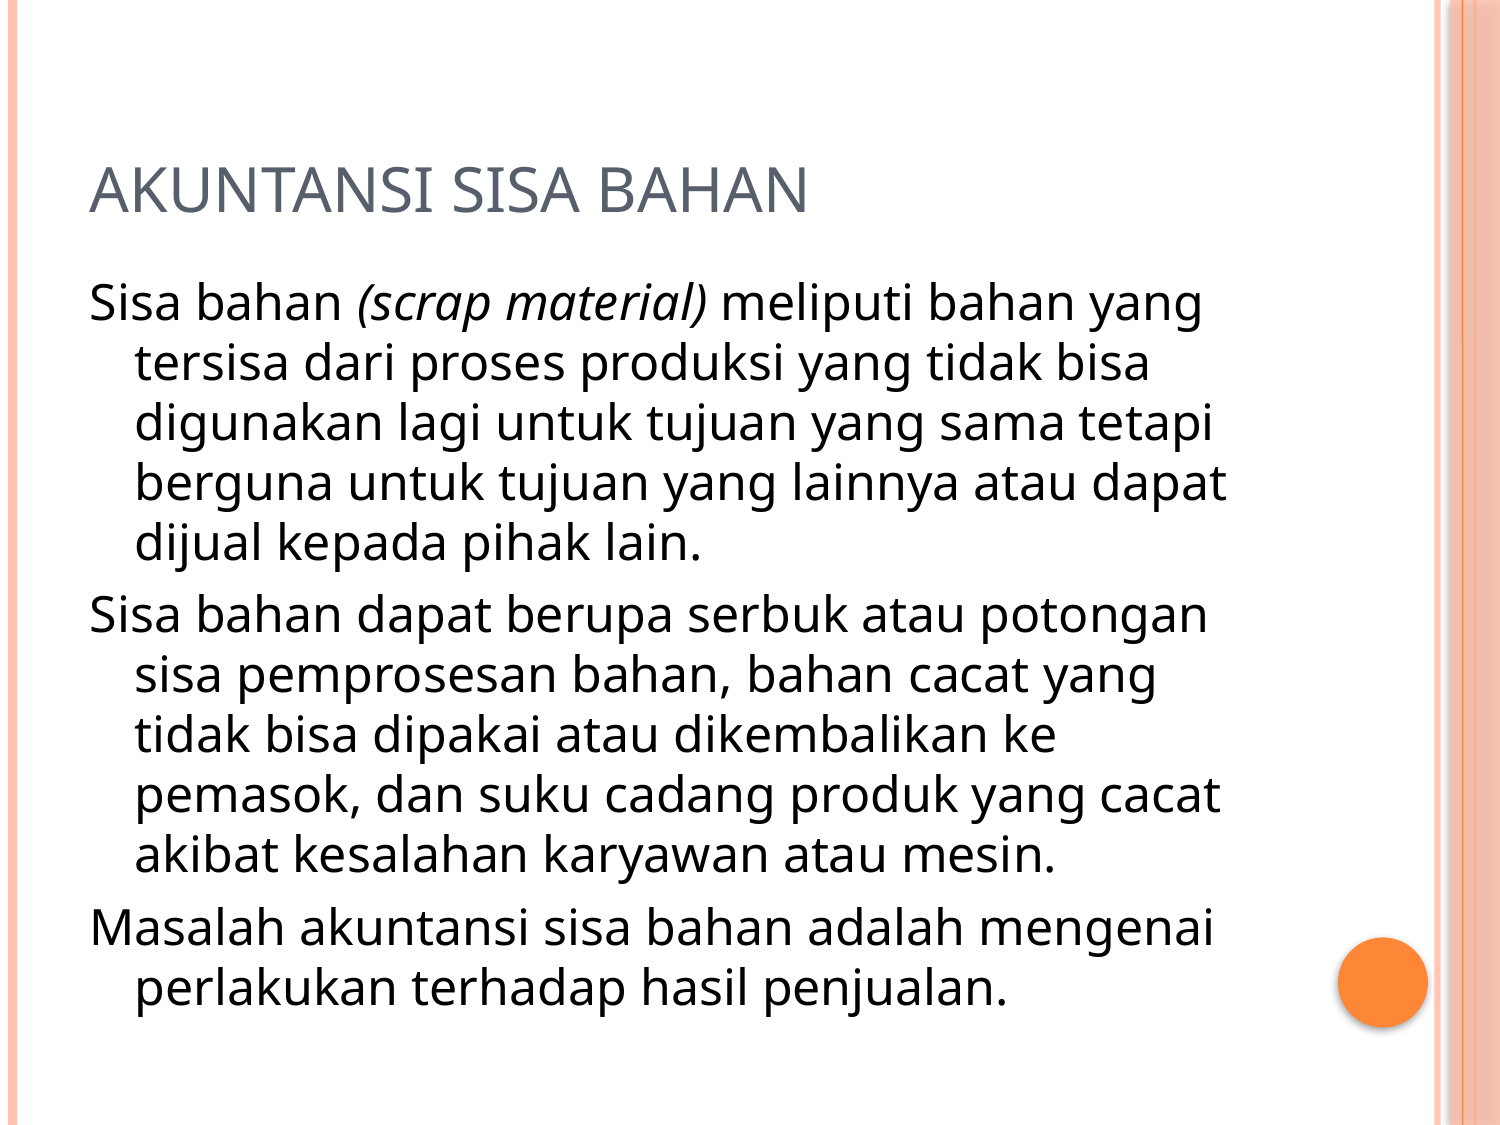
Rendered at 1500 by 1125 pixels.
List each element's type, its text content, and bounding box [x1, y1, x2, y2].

list Sisa bahan (scrap material) meliputi bahan yang tersisa dari proses produksi yang tidak bisa digunakan lagi untuk tujuan yang sama tetapi berguna untuk tujuan yang lainnya atau dapat dijual kepada pihak lain. Sisa bahan dapat berupa serbuk atau potongan sisa pemprosesan bahan, bahan cacat yang tidak bisa dipakai atau dikembalikan ke pemasok, dan suku cadang produk yang cacat akibat kesalahan karyawan atau mesin. Masalah akuntansi sisa bahan adalah mengenai perlakukan terhadap hasil penjualan. [75, 262, 1300, 1062]
title Akuntansi Sisa Bahan [75, 45, 1300, 233]
